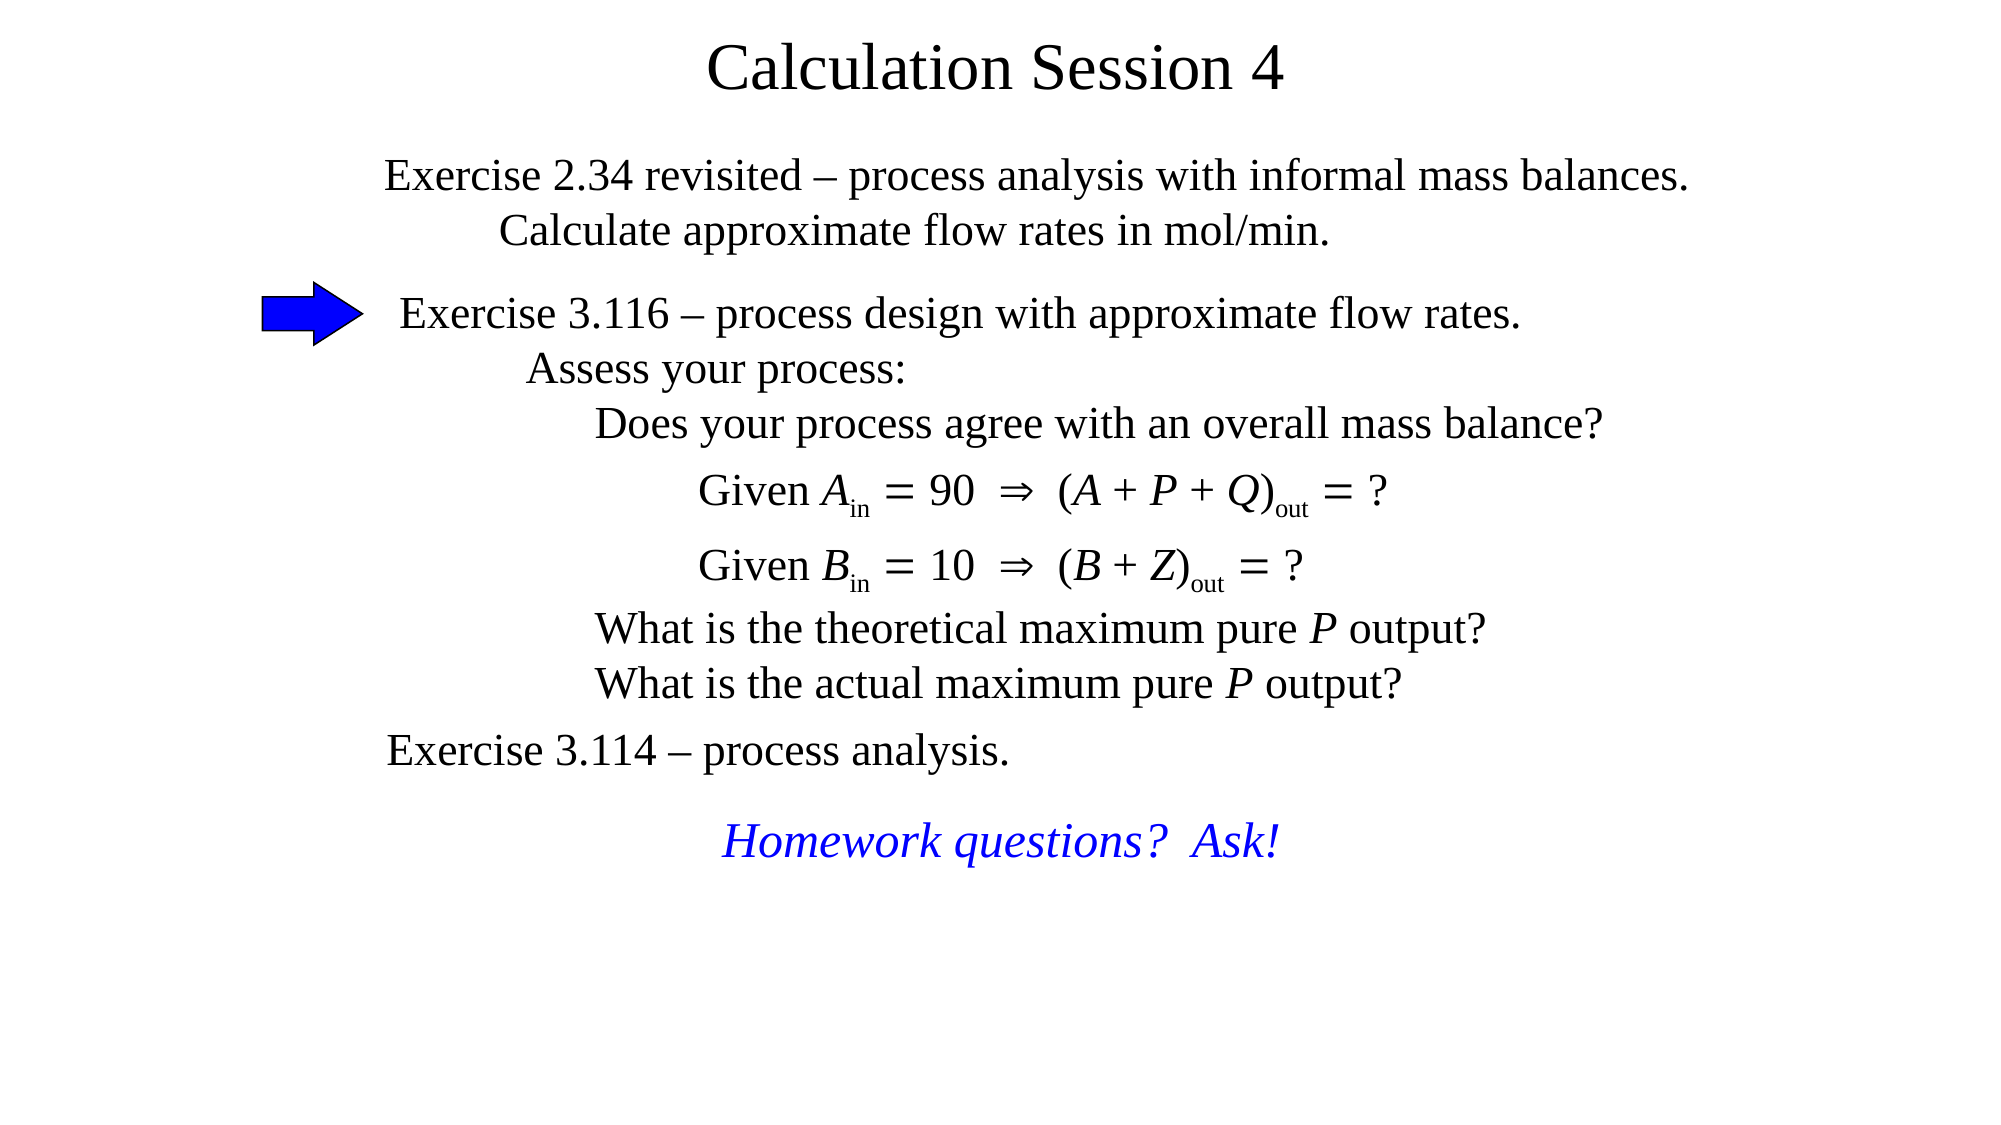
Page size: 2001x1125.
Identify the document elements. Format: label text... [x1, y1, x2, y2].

text_box [262, 282, 363, 346]
text_box Exercise 3.116 – process design with approximate flow rates. Assess your process: Does your process agree with an overall mass balance? Given Ain = 90  (A + P + Q)out = ? Given Bin = 10  (B + Z)out = ? What is the theoretical maximum pure P output? What is the actual maximum pure P output? [384, 275, 1620, 715]
text_box Homework questions? Ask! [707, 799, 1296, 875]
text_box Calculation Session 4 [691, 15, 1301, 110]
text_box Exercise 3.114 – process analysis. [371, 712, 1026, 783]
text_box Exercise 2.34 revisited – process analysis with informal mass balances. Calculate approximate flow rates in mol/min. [369, 137, 1706, 263]
